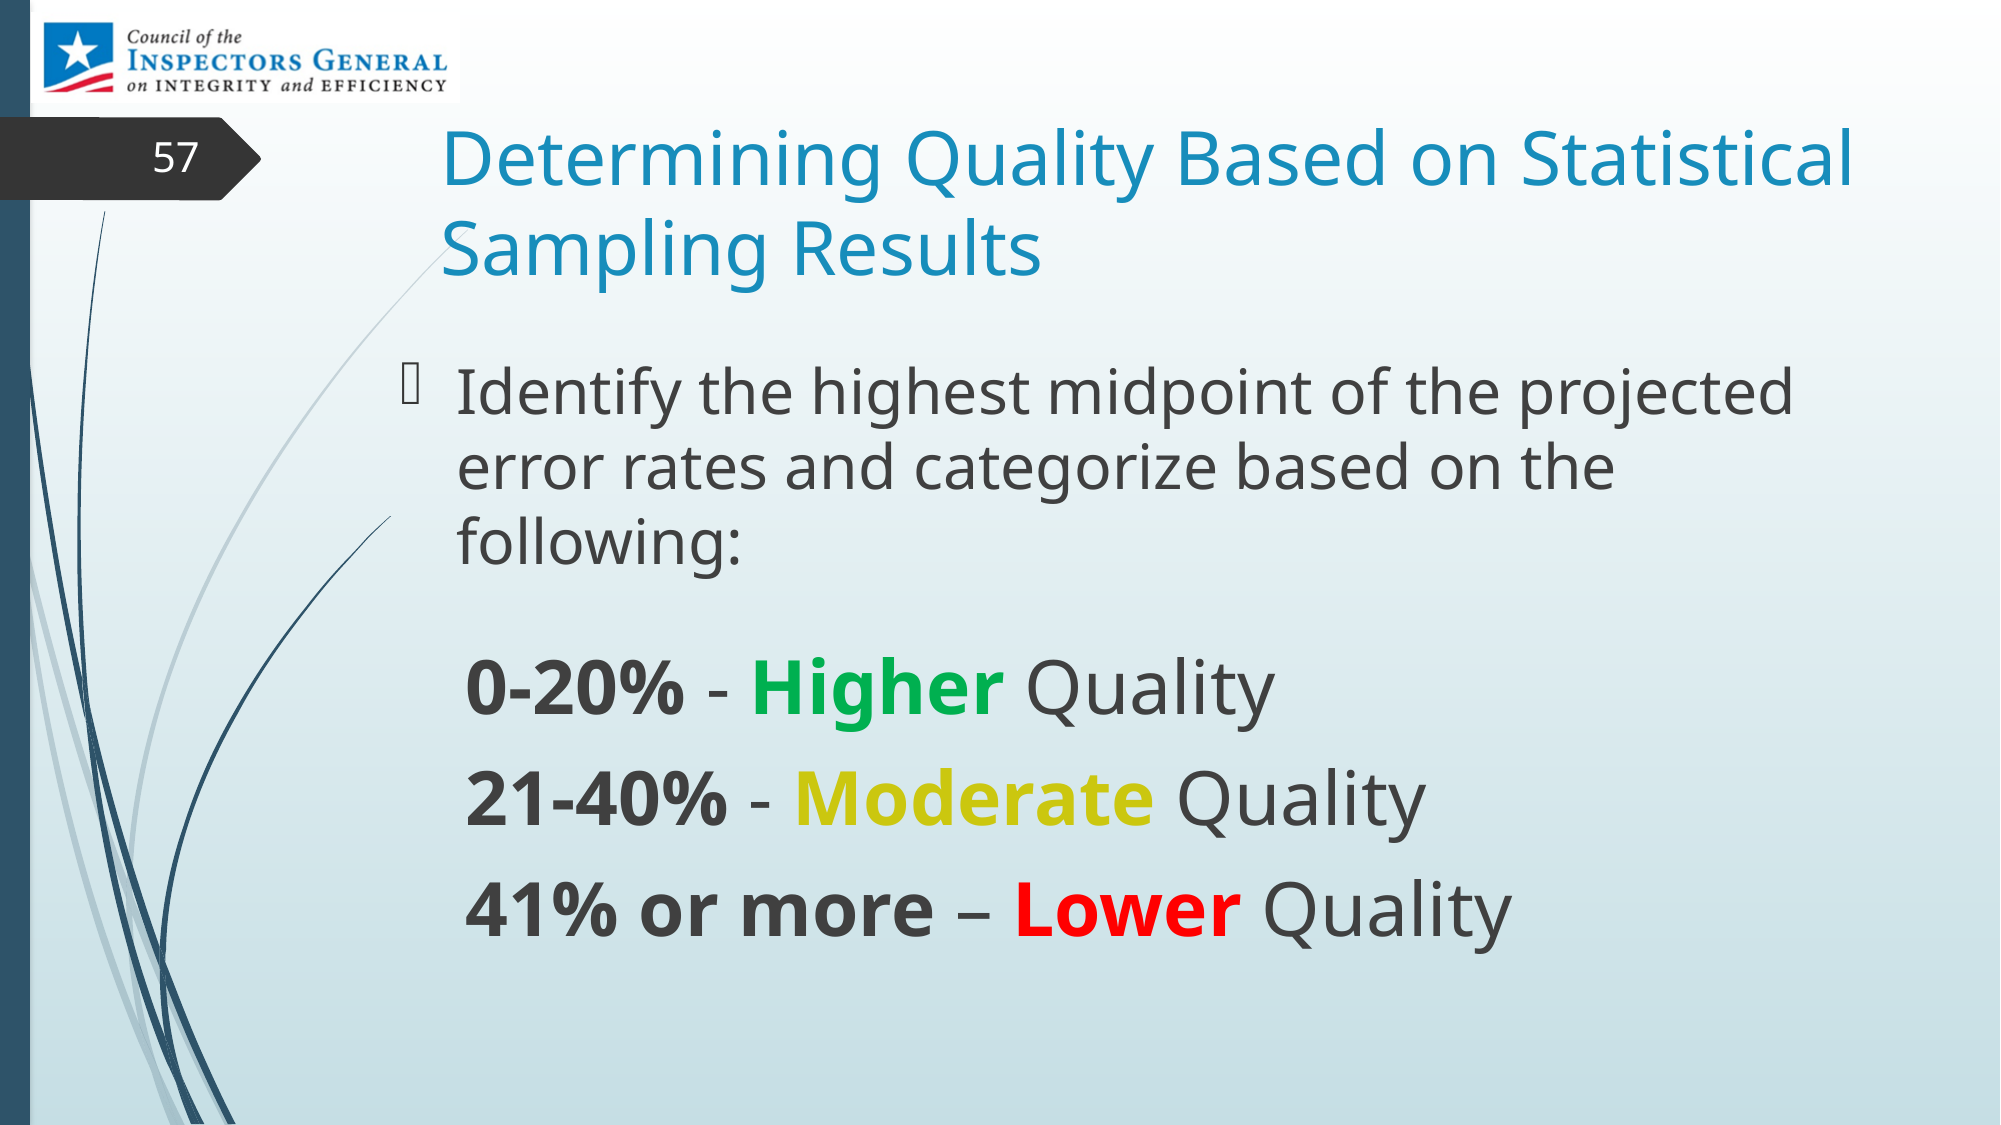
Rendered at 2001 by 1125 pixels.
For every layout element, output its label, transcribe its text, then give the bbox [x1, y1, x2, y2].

list Identify the highest midpoint of the projected error rates and categorize based on the following: 0-20% - Higher Quality 21-40% - Moderate Quality 41% or more – Lower Quality [385, 344, 1888, 1079]
slide_number 57 [87, 129, 216, 190]
picture [31, 12, 460, 103]
title Determining Quality Based on Statistical Sampling Results [425, 102, 1888, 313]
